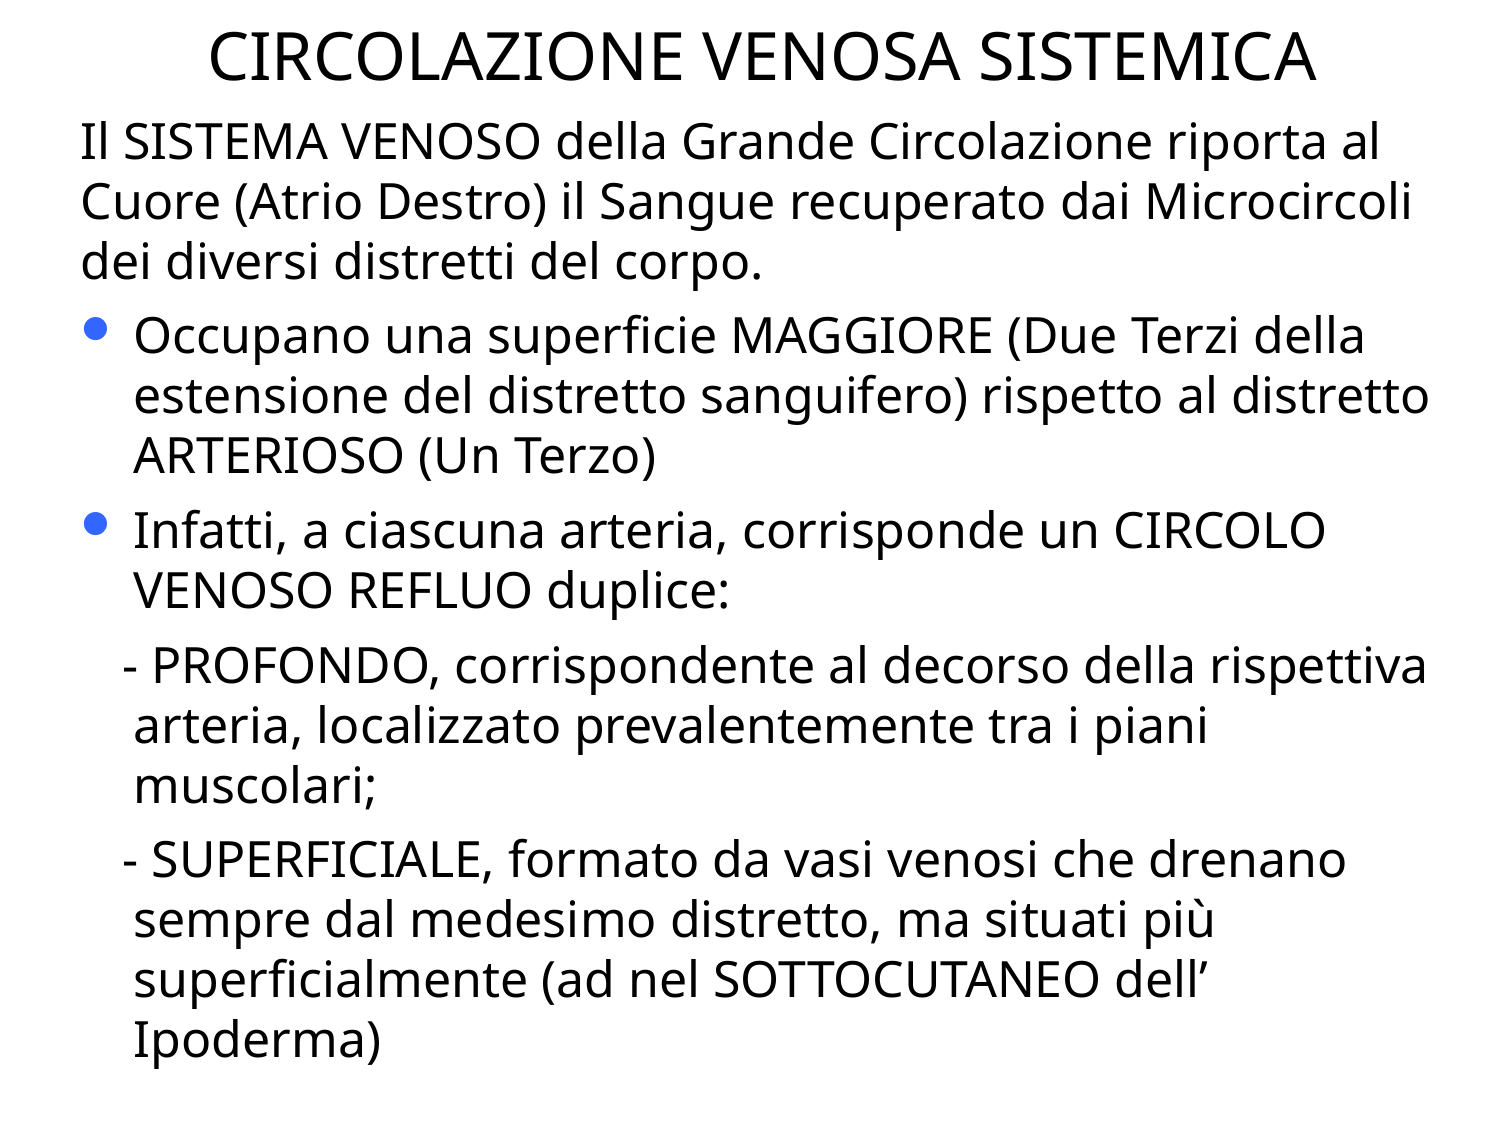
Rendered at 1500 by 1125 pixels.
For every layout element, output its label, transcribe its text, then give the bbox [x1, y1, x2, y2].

title CIRCOLAZIONE VENOSA SISTEMICA [24, 0, 1500, 148]
list Il SISTEMA VENOSO della Grande Circolazione riporta al Cuore (Atrio Destro) il Sangue recuperato dai Microcircoli dei diversi distretti del corpo. Occupano una superficie MAGGIORE (Due Terzi della estensione del distretto sanguifero) rispetto al distretto ARTERIOSO (Un Terzo) Infatti, a ciascuna arteria, corrisponde un CIRCOLO VENOSO REFLUO duplice: - PROFONDO, corrispondente al decorso della rispettiva arteria, localizzato prevalentemente tra i piani muscolari; - SUPERFICIALE, formato da vasi venosi che drenano sempre dal medesimo distretto, ma situati più superficialmente (ad nel SOTTOCUTANEO dell’ Ipoderma) [65, 101, 1460, 1031]
